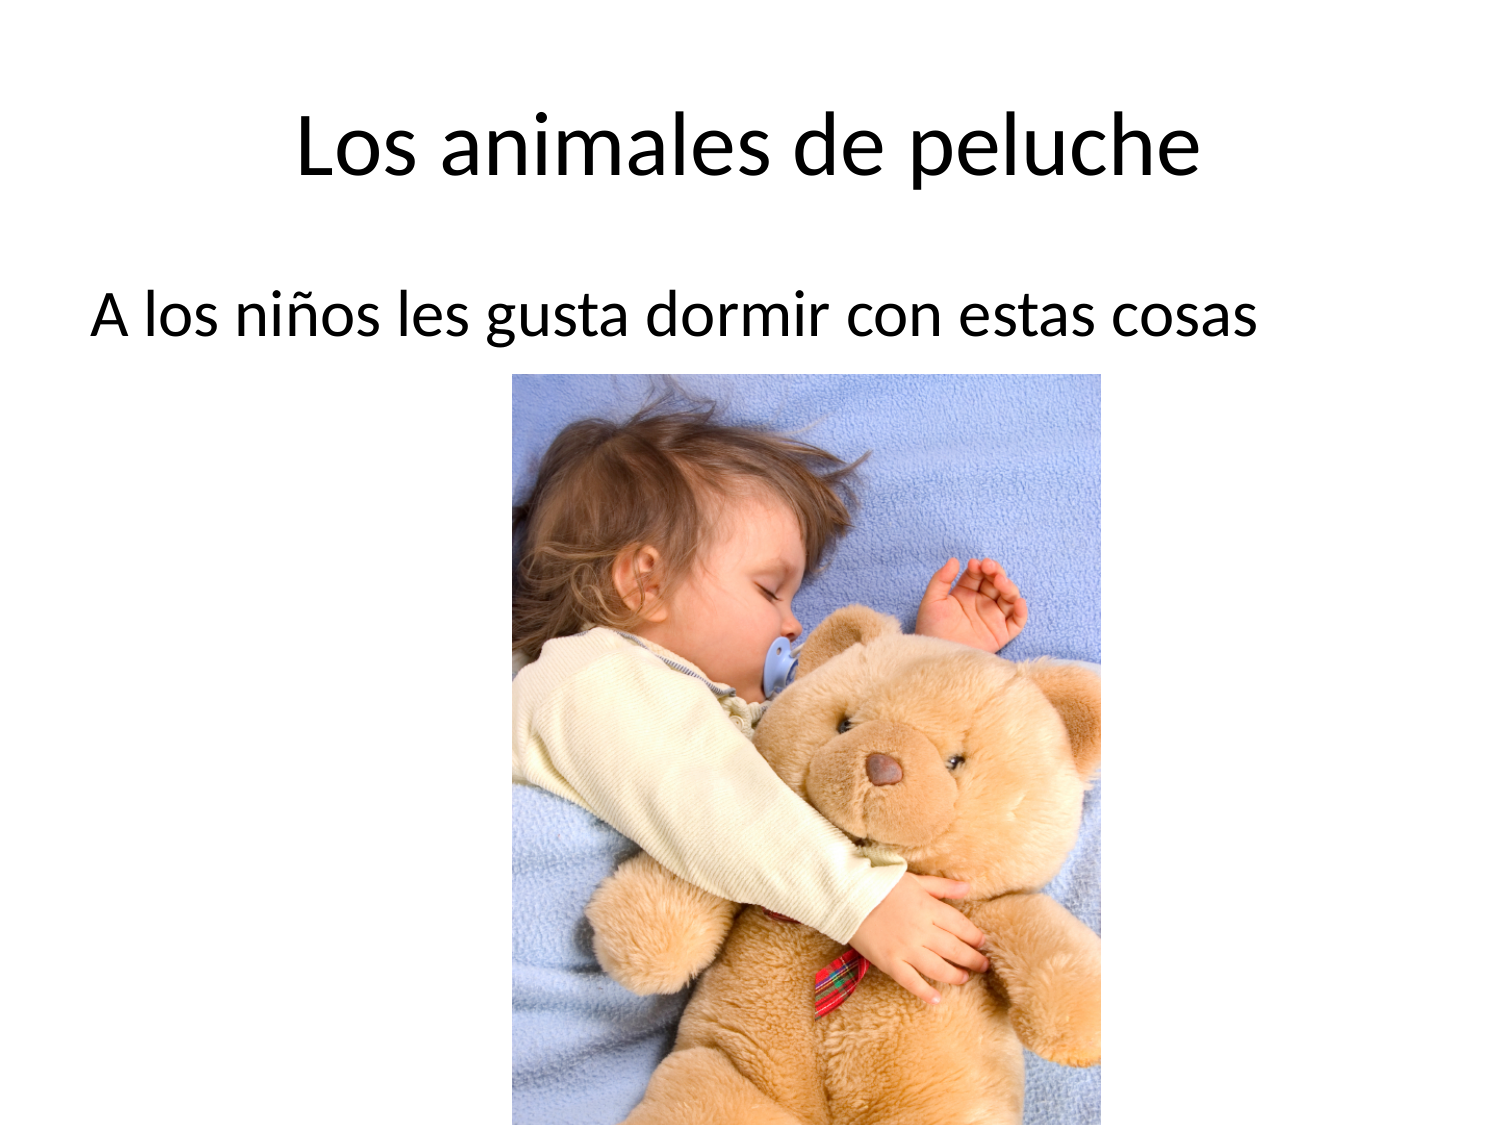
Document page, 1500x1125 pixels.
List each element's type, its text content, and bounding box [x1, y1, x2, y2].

picture [512, 374, 1101, 1125]
list A los niños les gusta dormir con estas cosas [75, 262, 1425, 1005]
title Los animales de peluche [75, 45, 1425, 233]
